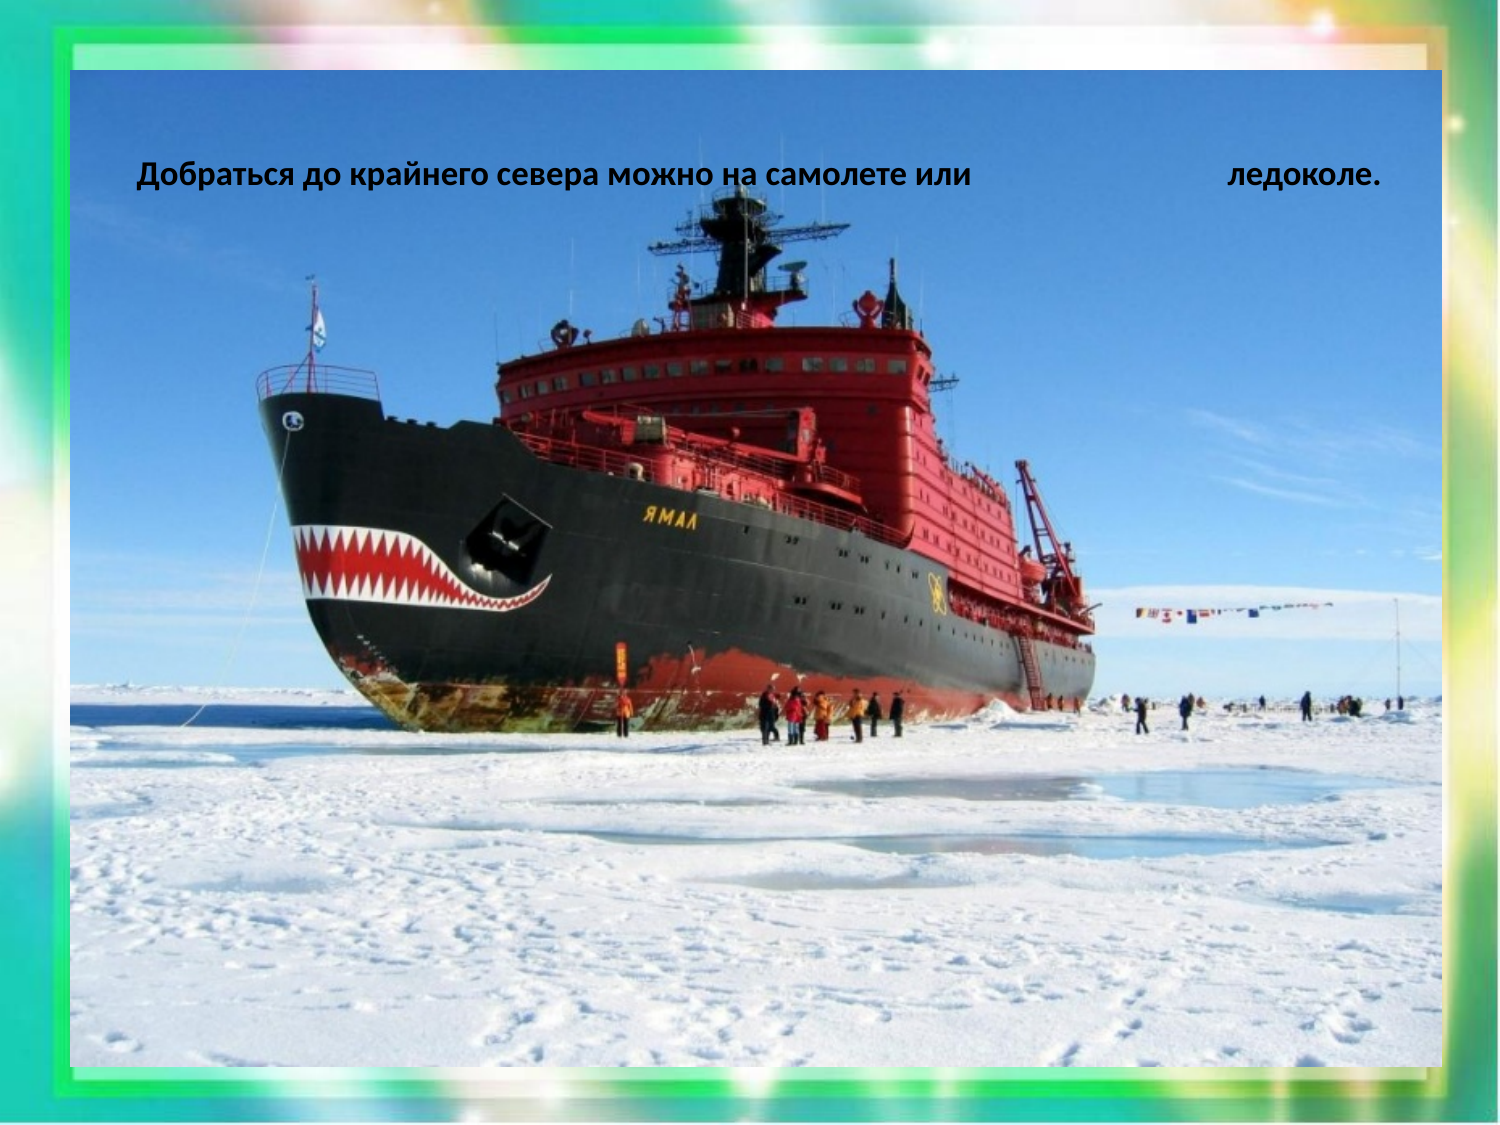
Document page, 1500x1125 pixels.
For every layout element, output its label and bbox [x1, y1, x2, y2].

picture [0, 0, 1500, 1125]
list [70, 70, 1442, 1067]
